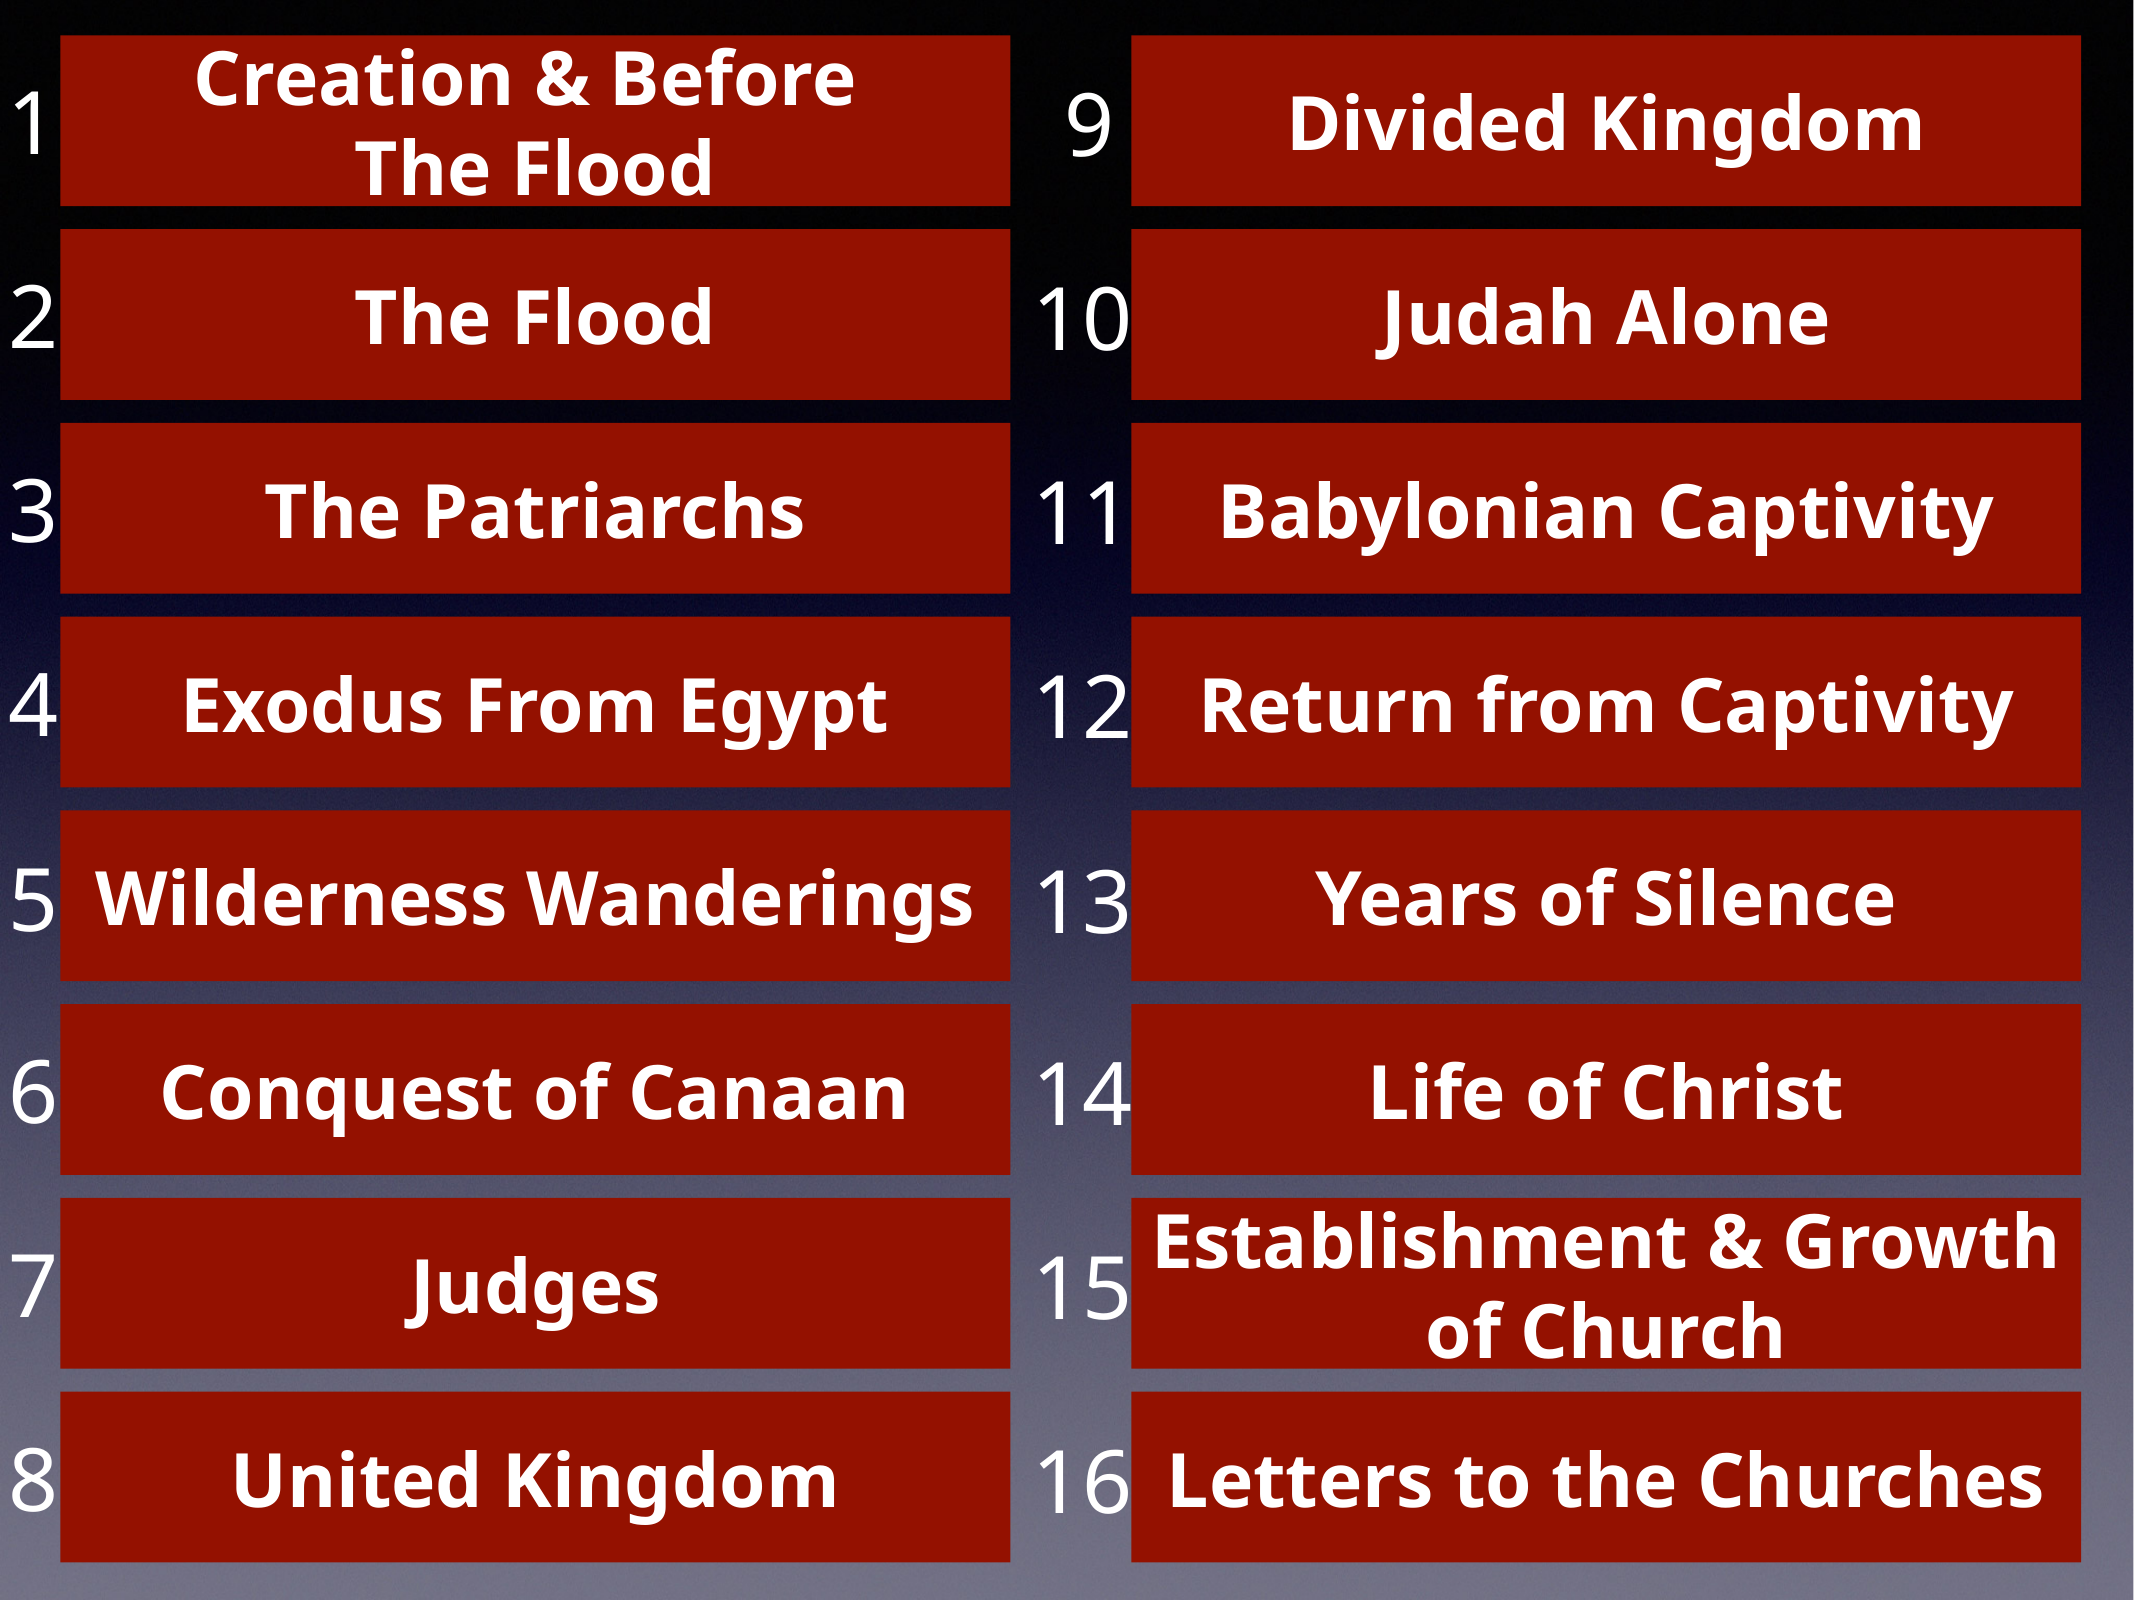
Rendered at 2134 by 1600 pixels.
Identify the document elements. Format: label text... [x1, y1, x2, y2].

text_box Years of Silence [1131, 810, 2082, 982]
text_box Establishment & Growth of Church [1131, 1197, 2082, 1369]
text_box The Patriarchs [60, 422, 1011, 594]
text_box 9 [1029, 61, 1123, 183]
text_box Judah Alone [1131, 229, 2082, 400]
text_box Exodus From Egypt [60, 616, 1011, 788]
text_box 4 [0, 640, 67, 762]
text_box 6 [0, 1027, 67, 1150]
text_box Judges [60, 1197, 1011, 1369]
text_box Divided Kingdom [1131, 35, 2082, 207]
text_box The Flood [60, 229, 1011, 400]
text_box 12 [1023, 642, 1141, 764]
text_box Return from Captivity [1131, 616, 2082, 788]
text_box Life of Christ [1131, 1004, 2082, 1175]
text_box Conquest of Canaan [60, 1004, 1011, 1175]
text_box 15 [1023, 1223, 1141, 1346]
text_box Letters to the Churches [1131, 1391, 2082, 1563]
text_box 11 [1023, 448, 1141, 571]
text_box 8 [0, 1415, 67, 1537]
text_box 5 [0, 836, 67, 958]
text_box 7 [0, 1221, 67, 1344]
text_box 3 [0, 446, 67, 569]
text_box 14 [1023, 1029, 1141, 1152]
text_box 13 [1023, 838, 1141, 960]
text_box 1 [0, 58, 66, 181]
text_box United Kingdom [60, 1391, 1011, 1563]
text_box 16 [1023, 1417, 1141, 1539]
text_box 10 [1023, 254, 1141, 377]
text_box Creation & Before The Flood [60, 35, 1011, 207]
text_box Wilderness Wanderings [60, 810, 1011, 982]
picture [0, 0, 2134, 1600]
text_box 2 [0, 252, 67, 375]
text_box Babylonian Captivity [1131, 422, 2082, 594]
